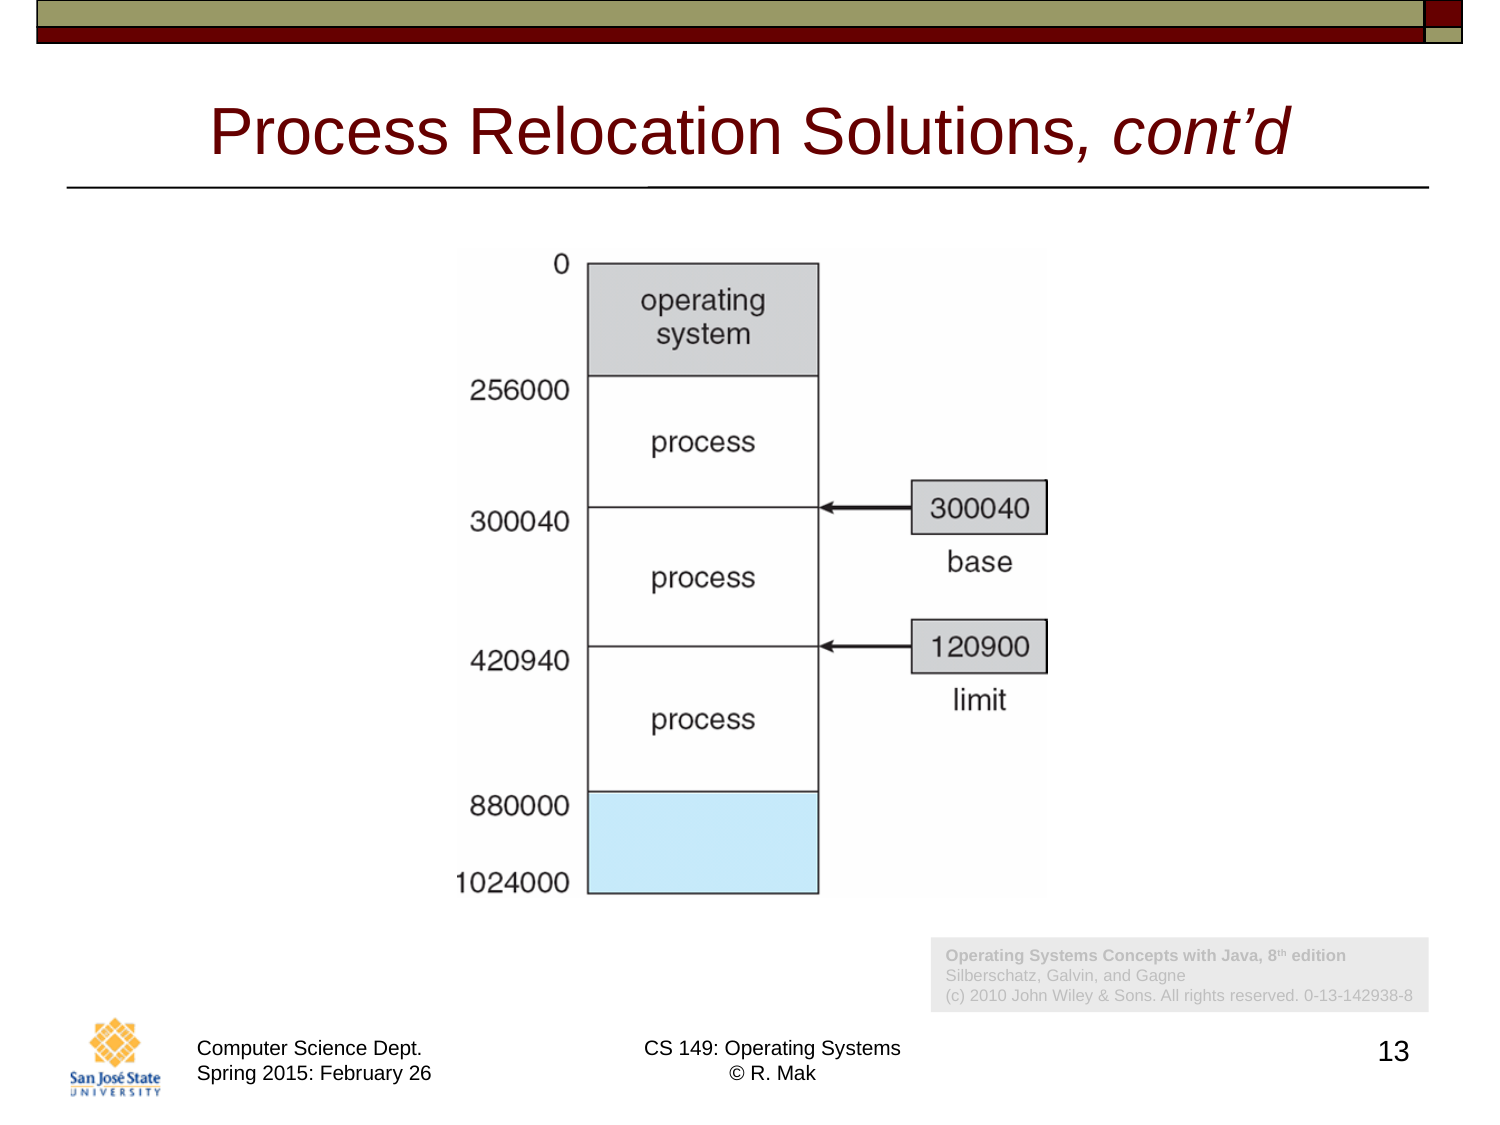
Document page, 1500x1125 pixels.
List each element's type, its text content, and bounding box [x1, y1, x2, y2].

title Process Relocation Solutions, cont’d [75, 67, 1425, 175]
slide_number 13 [1112, 1025, 1425, 1100]
picture [60, 1012, 166, 1112]
text_box Operating Systems Concepts with Java, 8th edition Silberschatz, Galvin, and Gagne (c) 2010 John Wiley & Sons. All rights reserved. 0-13-142938-8 [930, 937, 1429, 1013]
picture [456, 247, 1048, 899]
